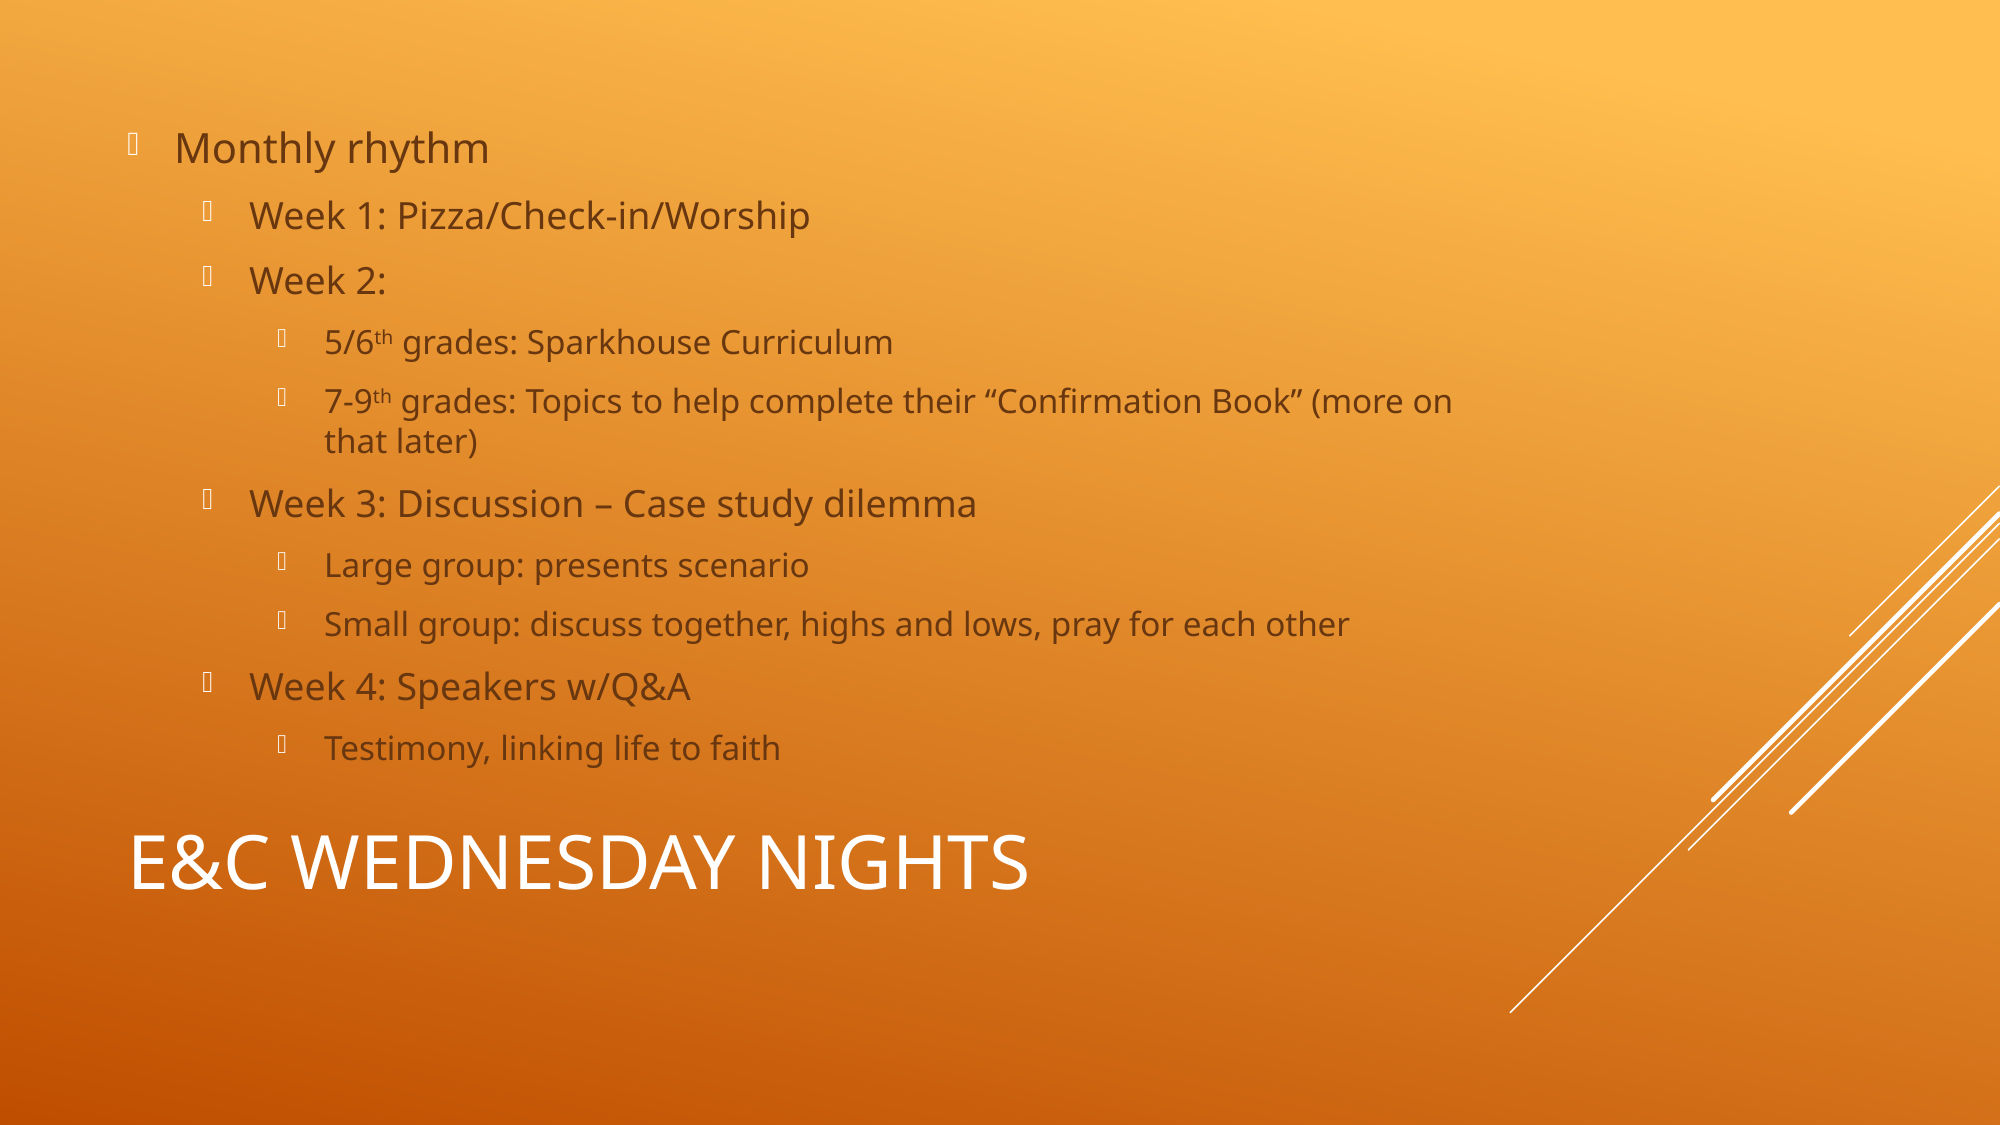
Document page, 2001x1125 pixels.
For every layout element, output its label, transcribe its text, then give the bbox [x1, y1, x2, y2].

title E&C Wednesday nights [112, 778, 1513, 984]
list Monthly rhythm Week 1: Pizza/Check-in/Worship Week 2: 5/6th grades: Sparkhouse Curriculum 7-9th grades: Topics to help complete their “Confirmation Book” (more on that later) Week 3: Discussion – Case study dilemma Large group: presents scenario Small group: discuss together, highs and lows, pray for each other Week 4: Speakers w/Q&A Testimony, linking life to faith [112, 112, 1513, 778]
